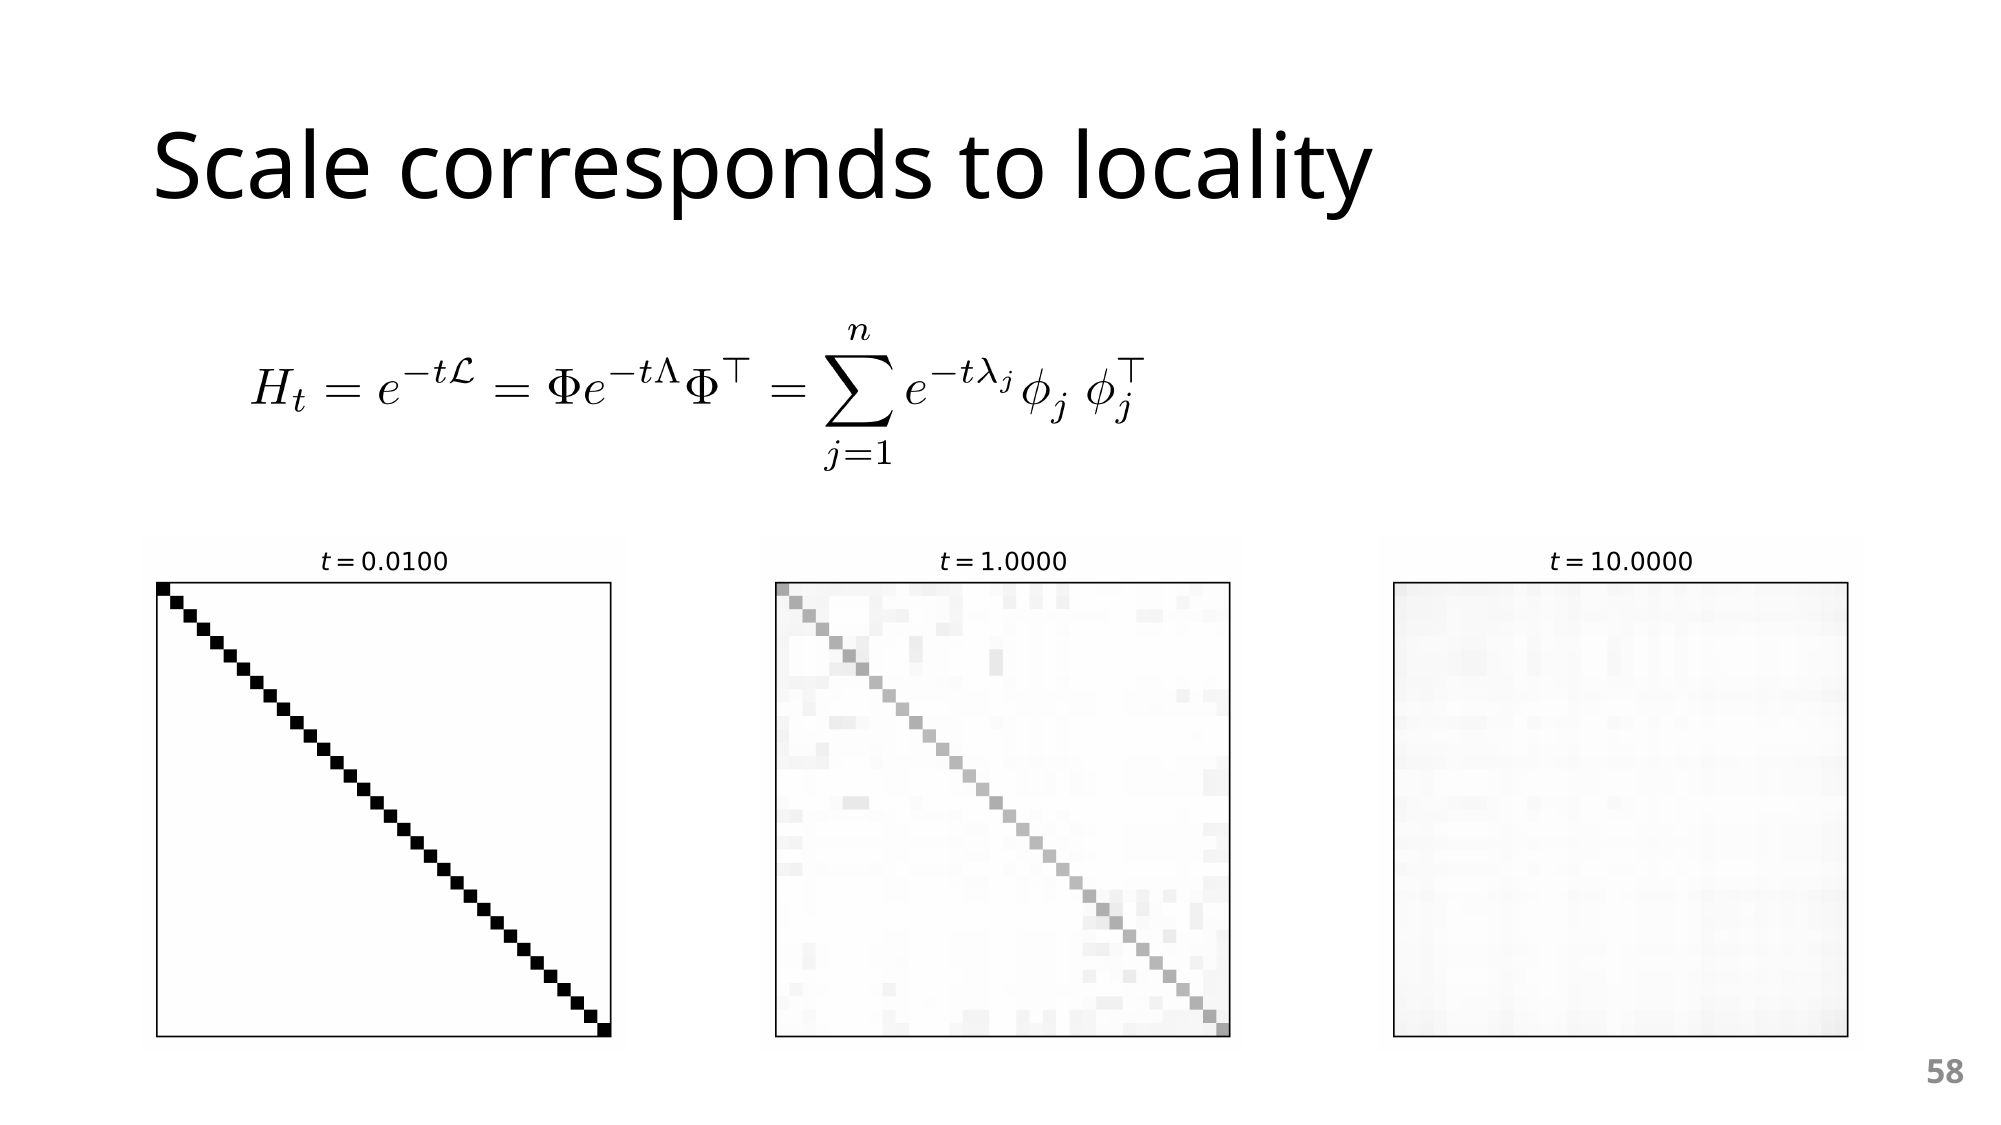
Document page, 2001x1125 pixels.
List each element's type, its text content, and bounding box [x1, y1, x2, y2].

picture [141, 536, 626, 1052]
picture [251, 324, 1144, 471]
slide_number 58 [1529, 1042, 1980, 1103]
title Scale corresponds to locality [137, 59, 1863, 278]
picture [1378, 536, 1863, 1052]
picture [760, 536, 1245, 1052]
